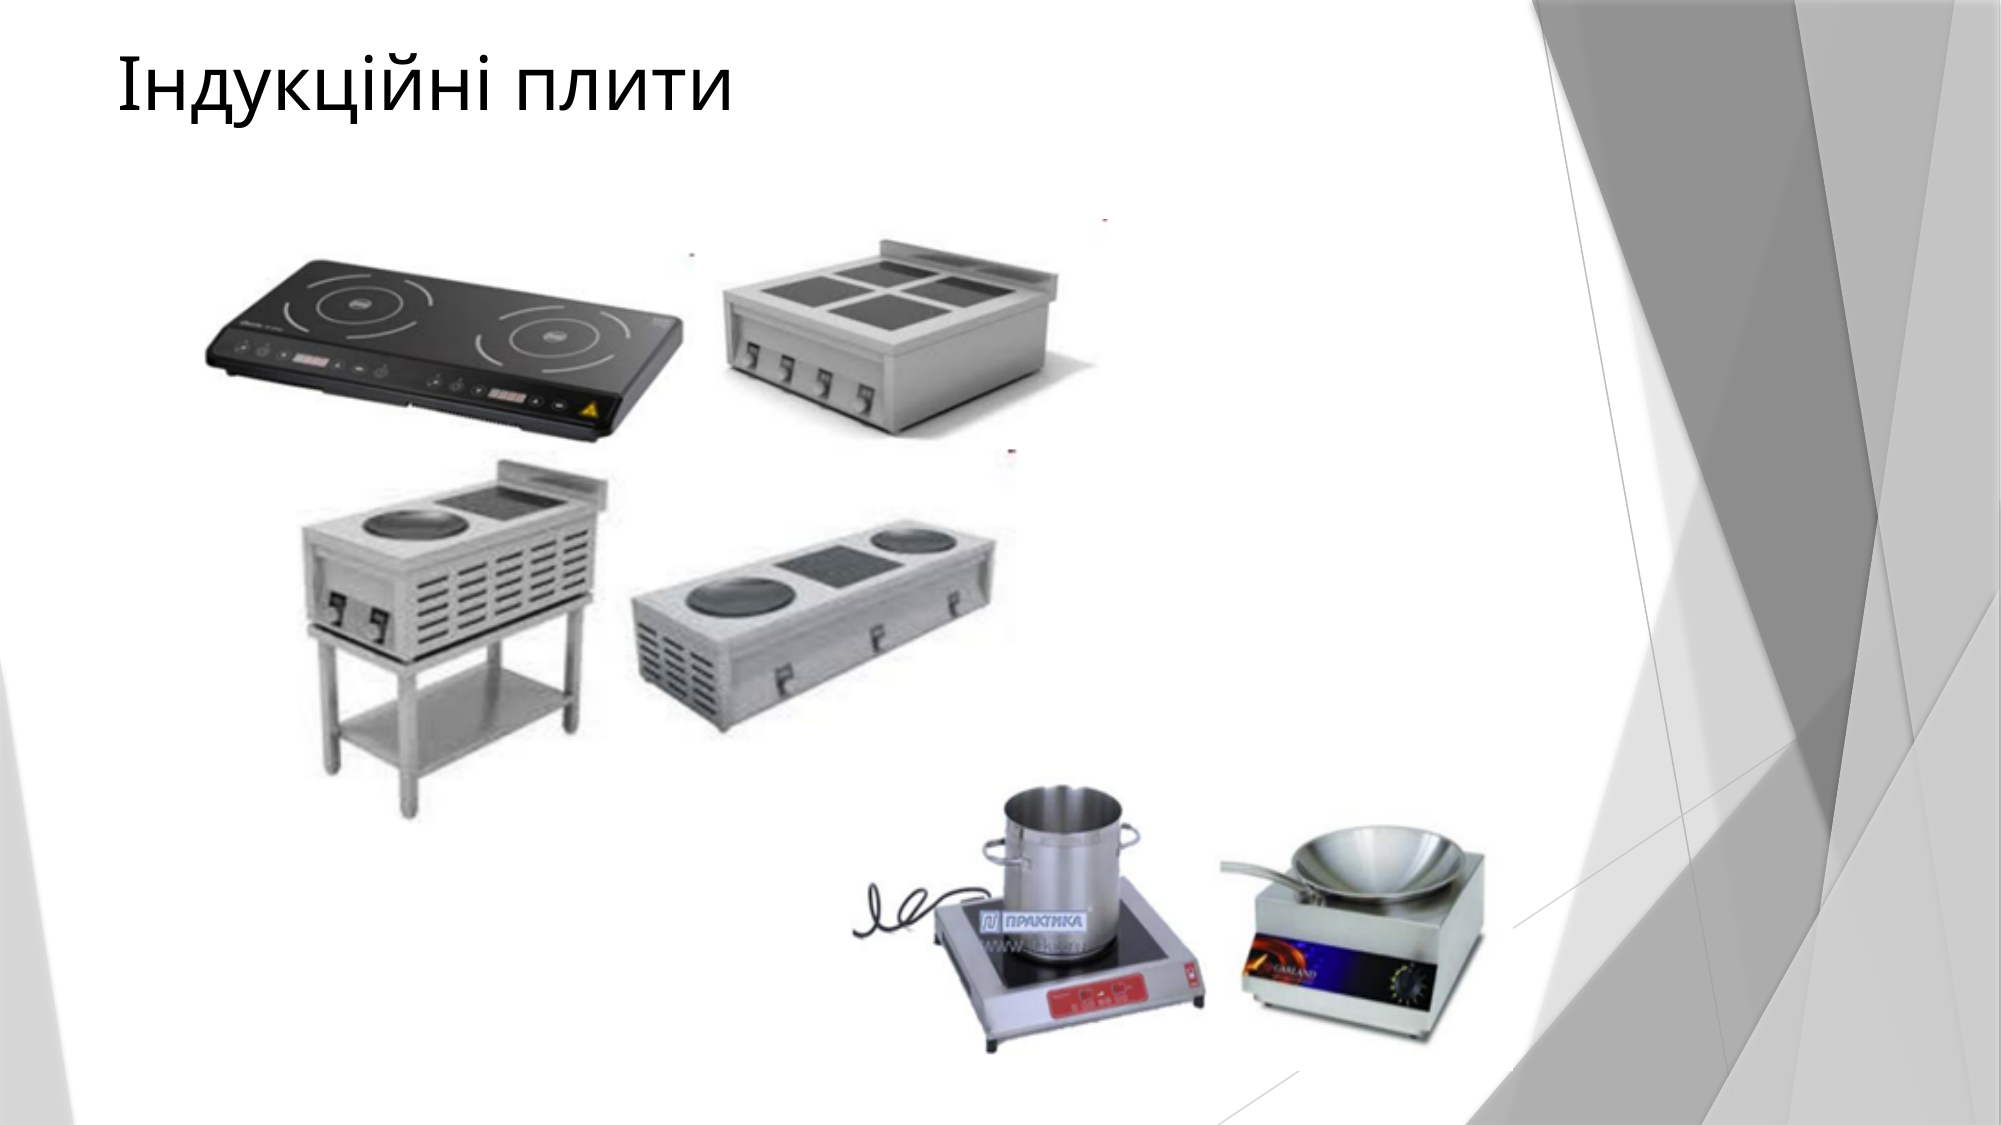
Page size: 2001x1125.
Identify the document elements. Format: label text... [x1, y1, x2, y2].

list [162, 218, 1127, 846]
title Індукційні плити [102, 28, 1513, 137]
picture [787, 724, 1513, 1071]
